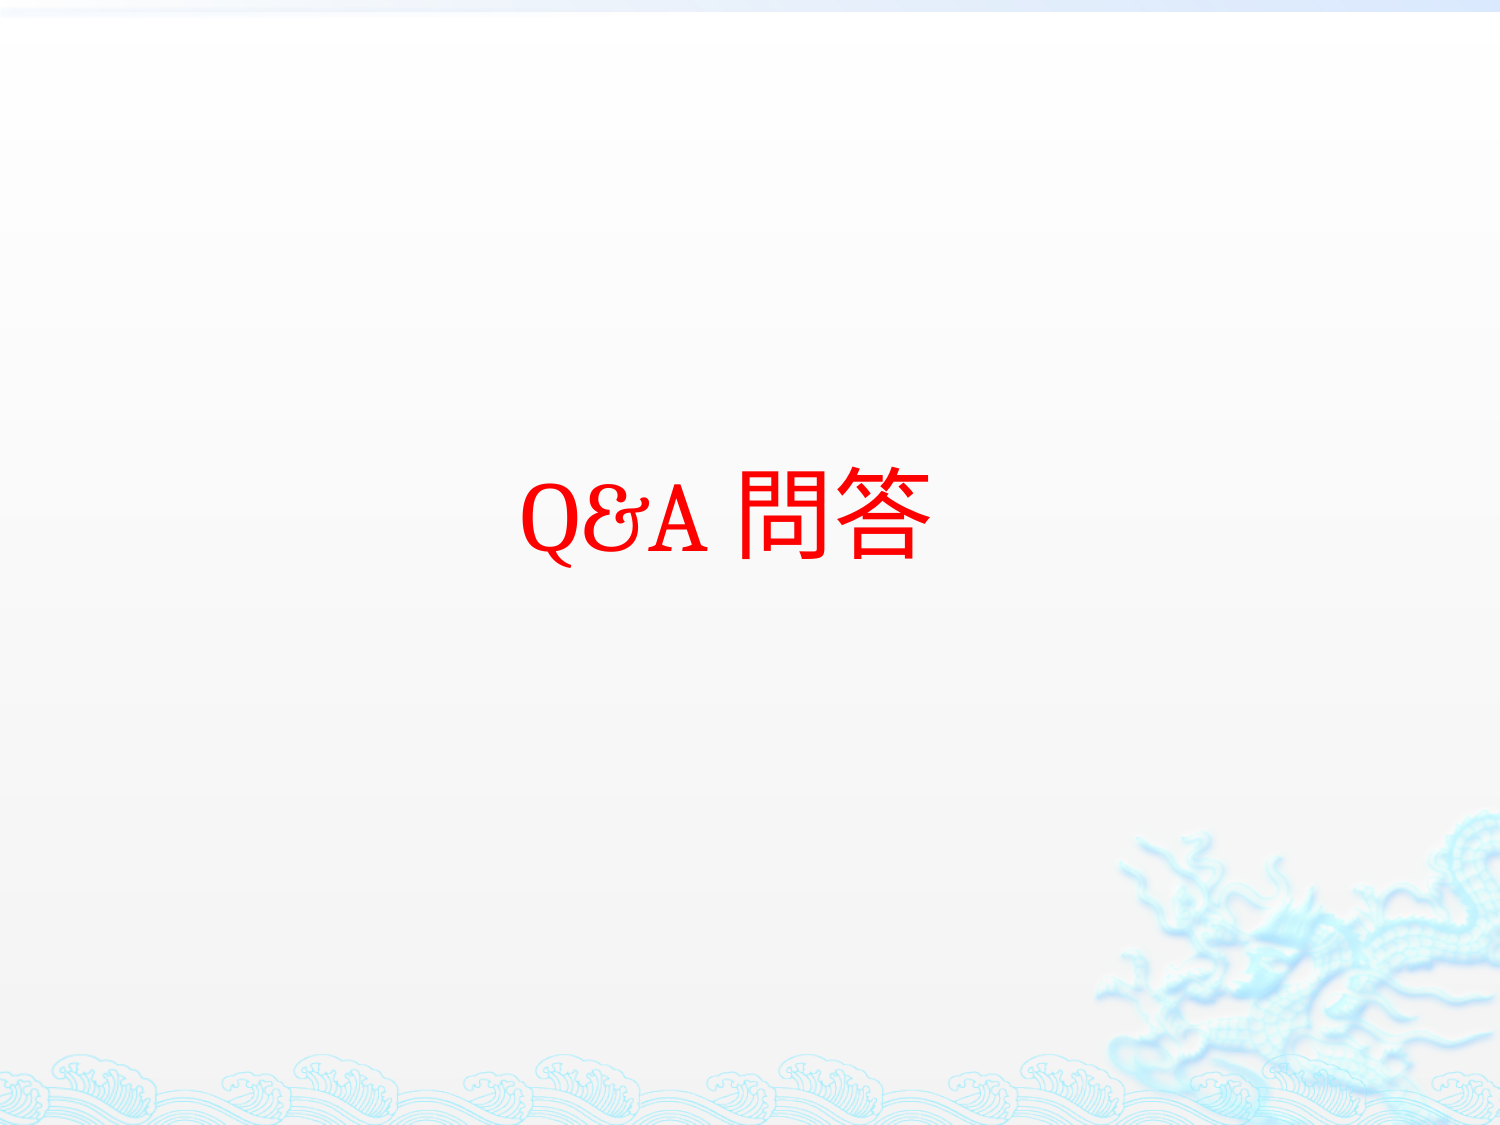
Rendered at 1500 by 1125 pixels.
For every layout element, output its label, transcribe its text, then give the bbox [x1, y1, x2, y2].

list Q&A問答 [395, 444, 1046, 598]
